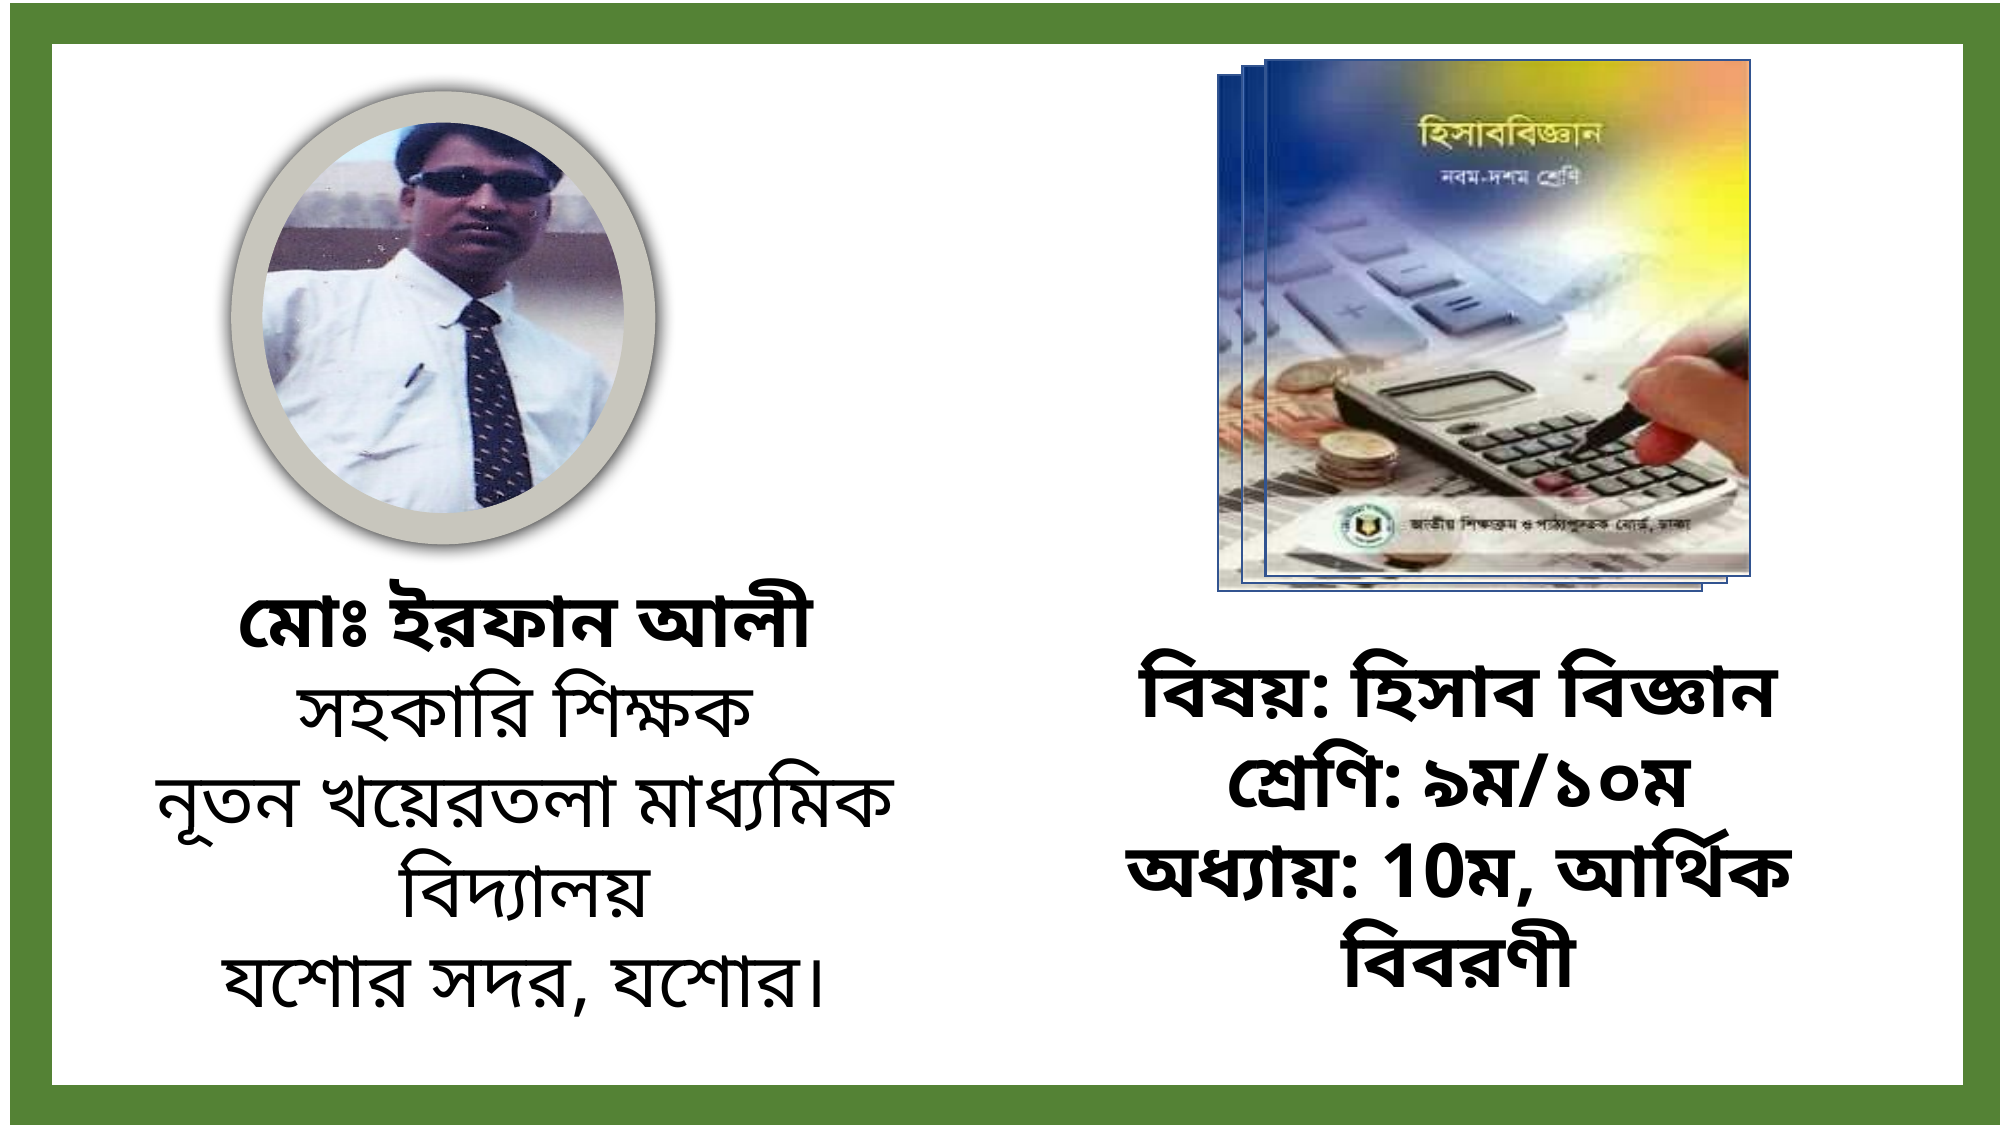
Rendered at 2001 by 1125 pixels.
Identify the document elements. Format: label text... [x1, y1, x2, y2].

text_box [1217, 59, 1751, 592]
text_box বিষয়: হিসাব বিজ্ঞান শ্রেণি: ৯ম/১০ম অধ্যায়: 10ম, আর্থিক বিবরণী [1007, 633, 1910, 1013]
text_box মোঃ ইরফান আলী সহকারি শিক্ষক নূতন খয়েরতলা মাধ্যমিক বিদ্যালয় যশোর সদর, যশোর। [74, 562, 977, 1033]
text_box [30, 22, 1985, 1107]
picture [246, 106, 640, 529]
